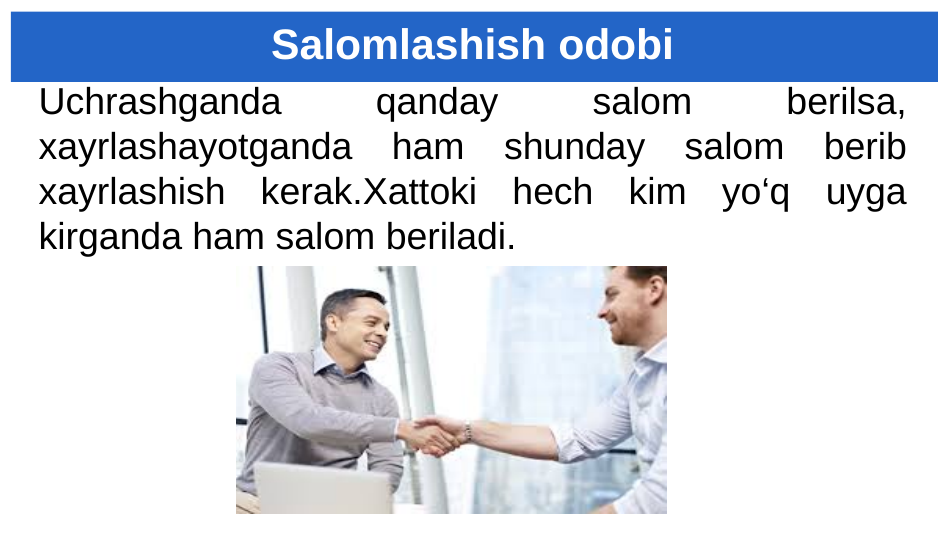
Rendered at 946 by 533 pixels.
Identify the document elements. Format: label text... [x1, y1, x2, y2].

title Salomlashish odobi [49, 16, 897, 69]
picture [236, 266, 667, 515]
text_box Uchrashganda qanday salom berilsa, xayrlashayotganda ham shunday salom berib xayrlashish kerak.Xattoki hech kim yo‘q uyga kirganda ham salom beriladi. [23, 69, 922, 265]
